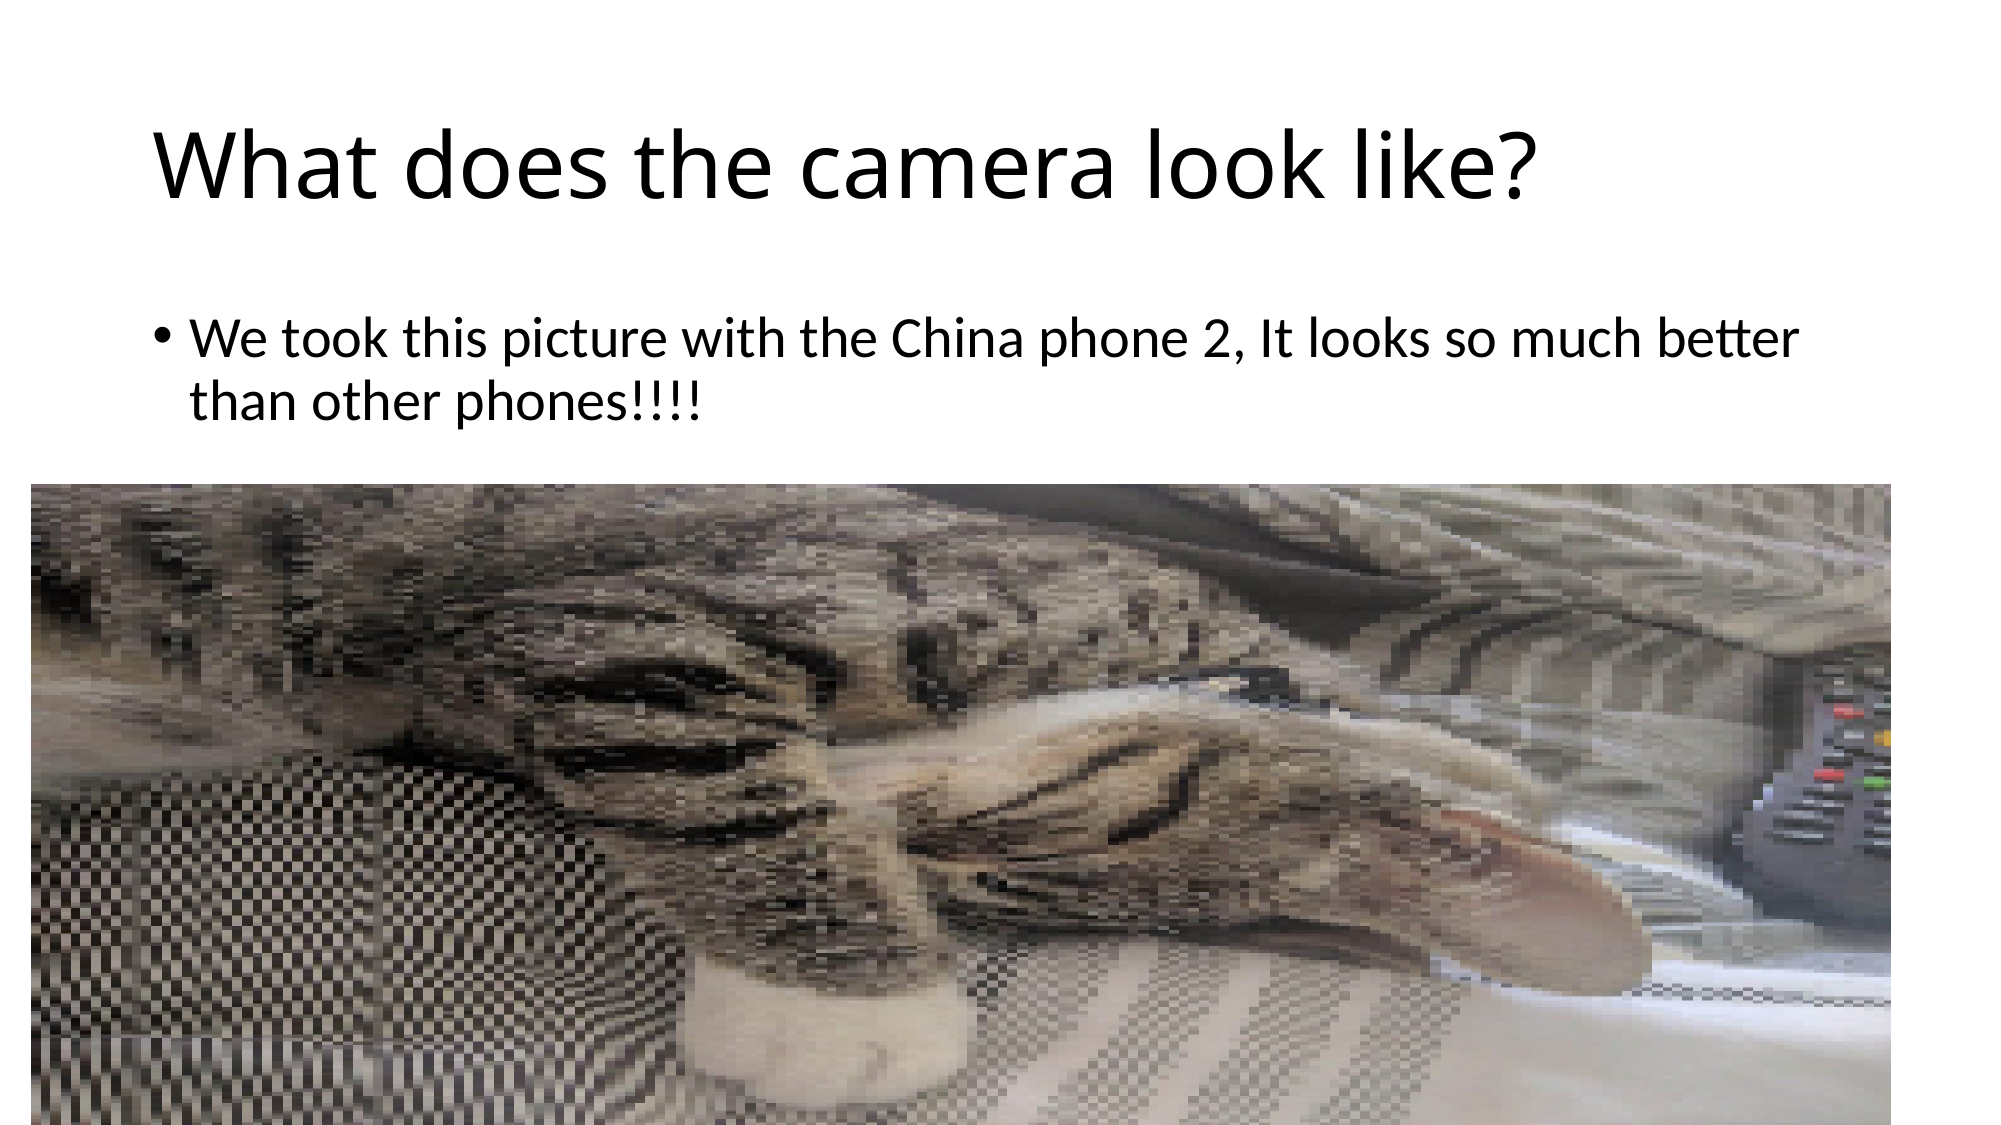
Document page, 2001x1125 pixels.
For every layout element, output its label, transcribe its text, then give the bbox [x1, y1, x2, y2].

list We took this picture with the China phone 2, It looks so much better than other phones!!!! [137, 299, 1863, 484]
title What does the camera look like? [137, 59, 1863, 278]
picture [31, 484, 1891, 1125]
